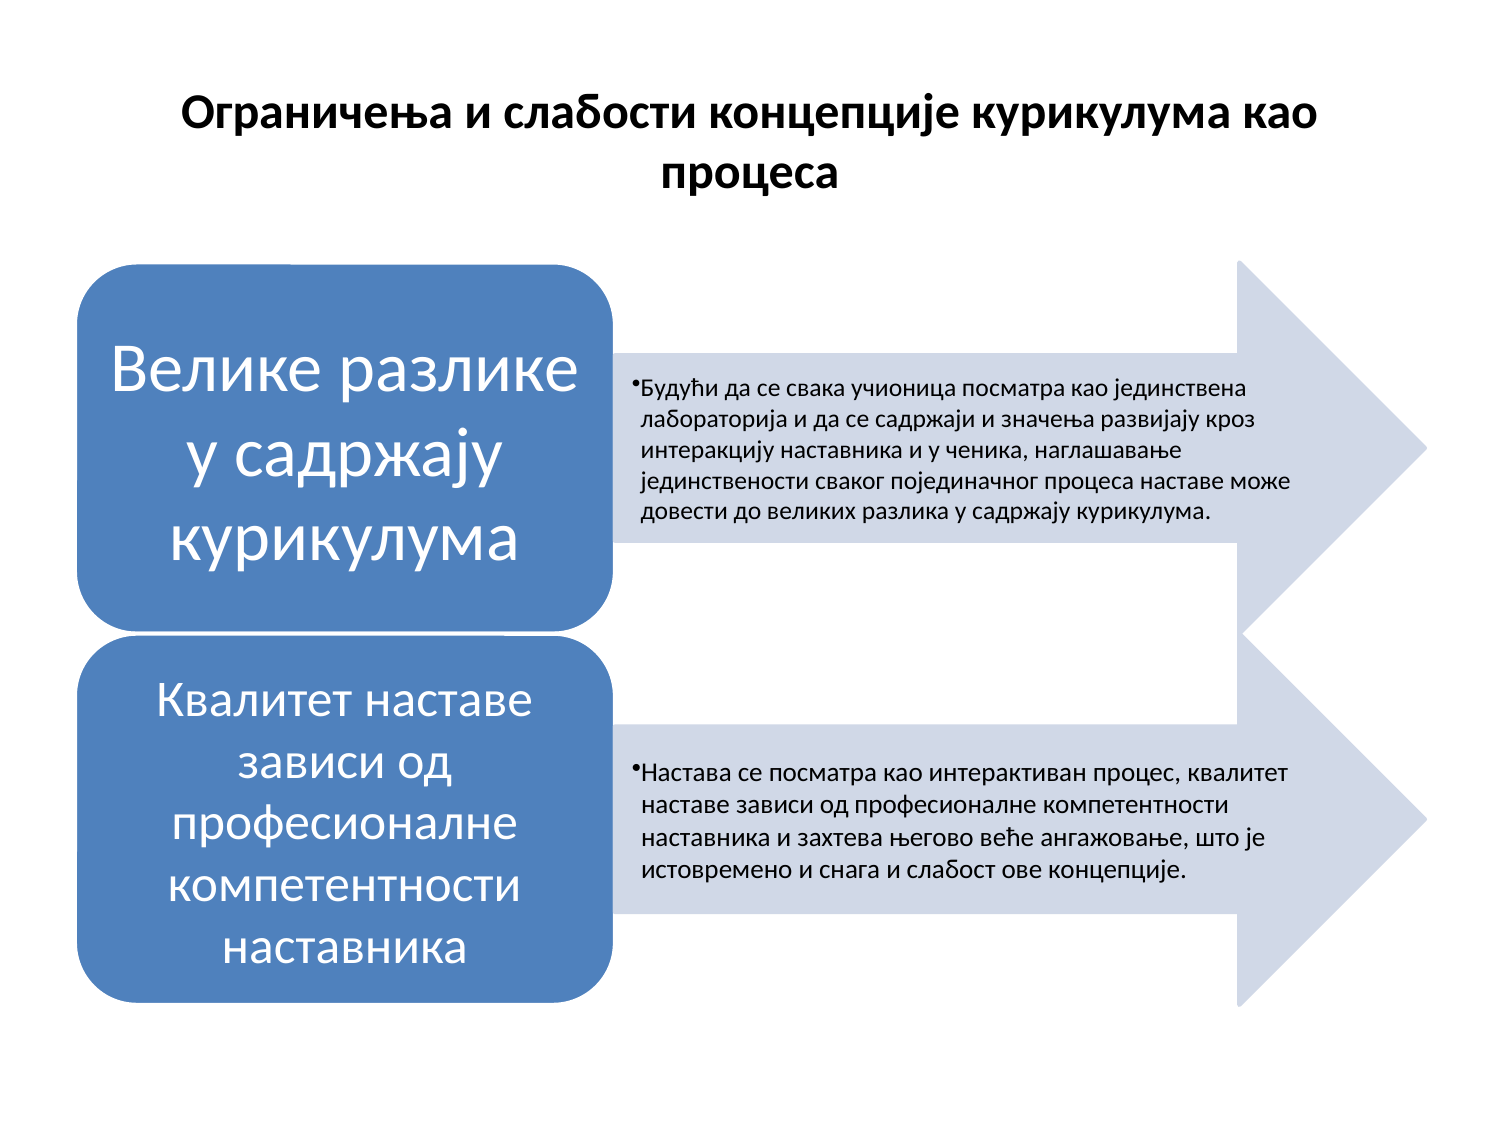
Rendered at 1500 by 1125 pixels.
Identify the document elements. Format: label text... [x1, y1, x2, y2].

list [74, 262, 1426, 1006]
title Ограничења и слабости концепције курикулума као процеса [75, 45, 1425, 233]
